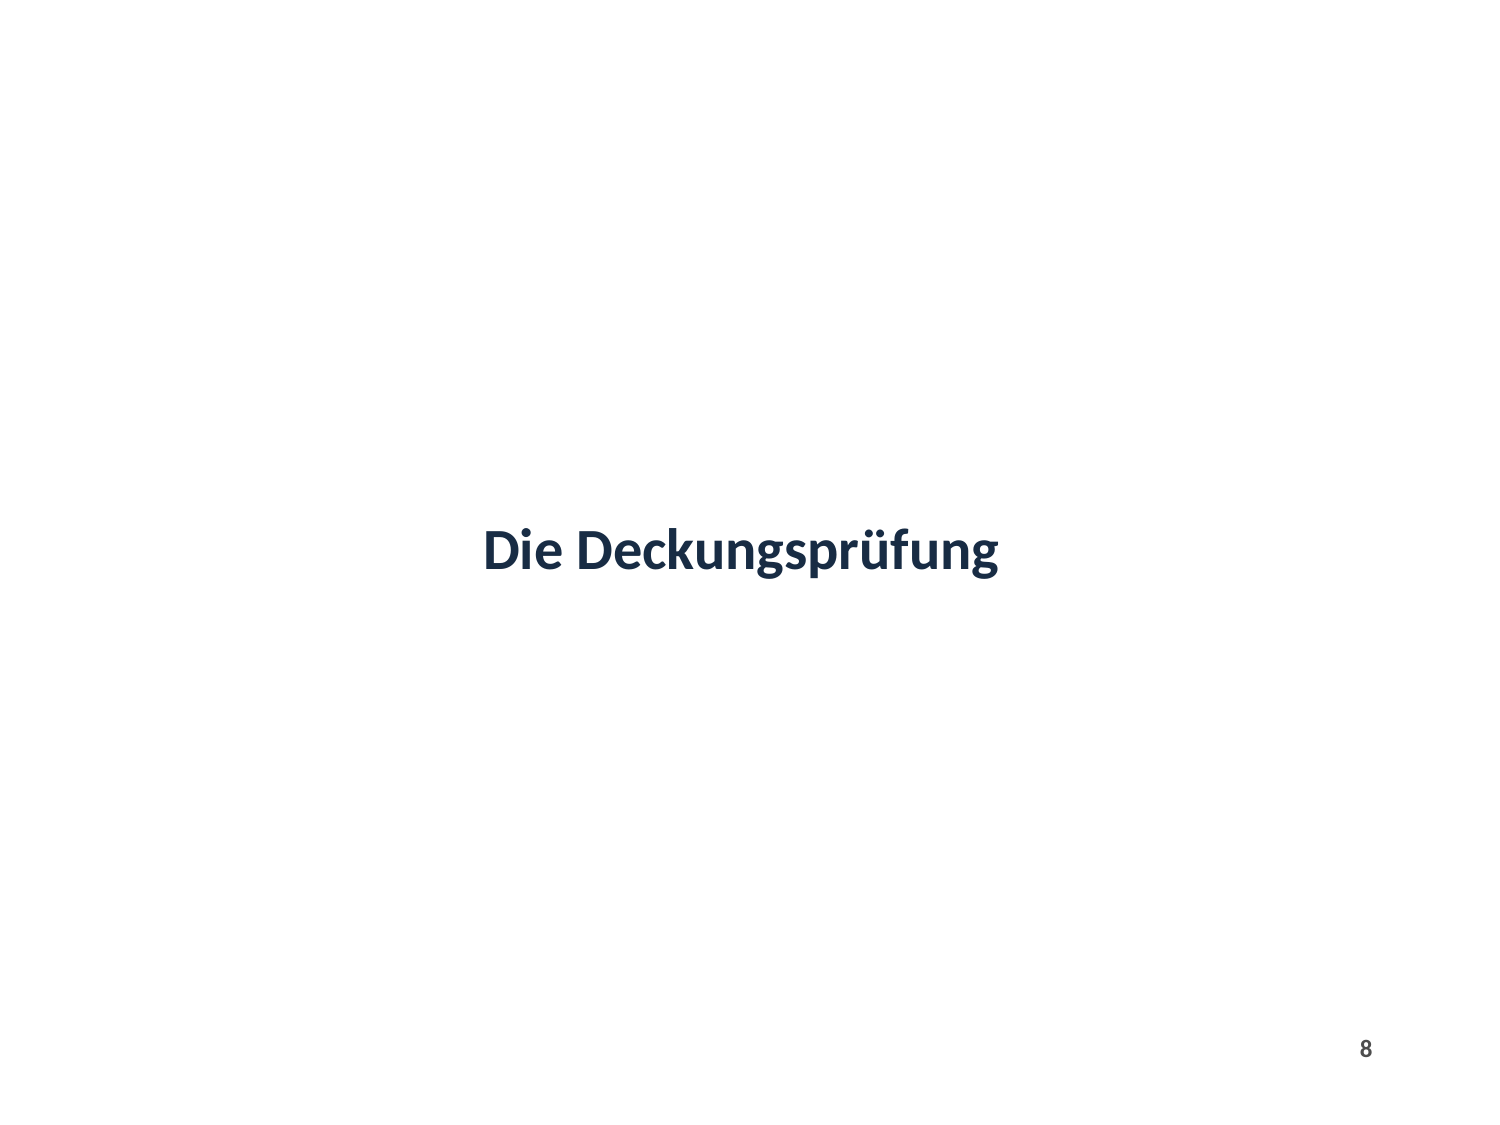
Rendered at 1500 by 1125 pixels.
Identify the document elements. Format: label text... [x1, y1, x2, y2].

text_box Die Deckungsprüfung [222, 503, 1261, 589]
slide_number 8 [1074, 1024, 1388, 1101]
